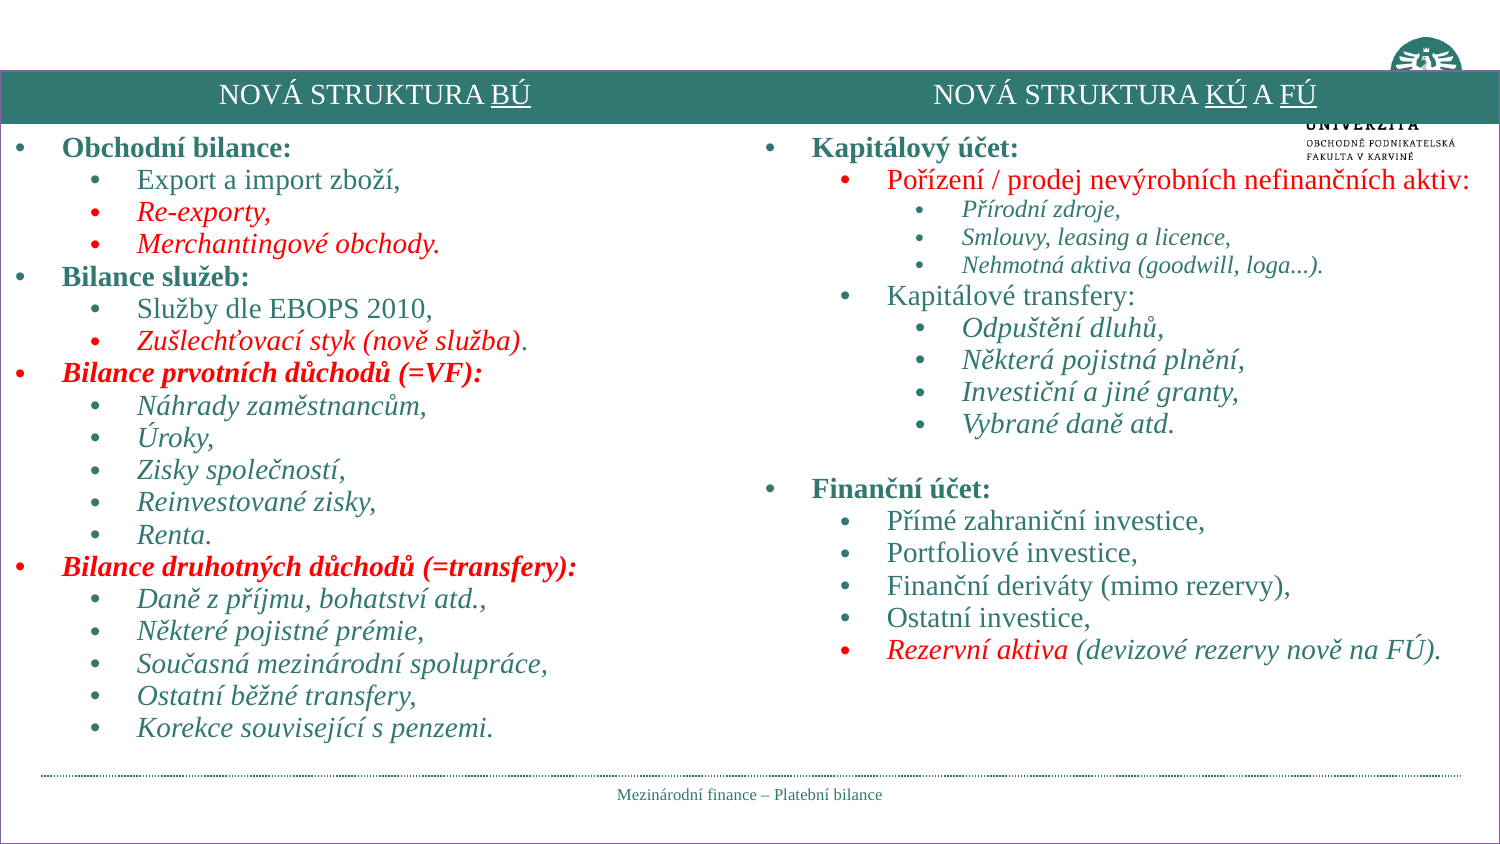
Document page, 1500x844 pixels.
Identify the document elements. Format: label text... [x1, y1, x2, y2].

table_cell Kapitálový účet: Pořízení / prodej nevýrobních nefinančních aktiv: Přírodní zdroje, Smlouvy, leasing a licence, Nehmotná aktiva (goodwill, loga...). Kapitálové transfery: Odpuštění dluhů, Některá pojistná plnění, Investiční a jiné granty, Vybrané daně atd. Finanční účet: Přímé zahraniční investice, Portfoliové investice, Finanční deriváty (mimo rezervy), Ostatní investice, Rezervní aktiva (devizové rezervy nově na FÚ). [750, 124, 1499, 843]
table_header NOVÁ STRUKTURA KÚ A FÚ [750, 72, 1499, 124]
table_cell Obchodní bilance: Export a import zboží, Re-exporty, Merchantingové obchody. Bilance služeb: Služby dle EBOPS 2010, Zušlechťovací styk (nově služba). Bilance prvotních důchodů (=VF): Náhrady zaměstnancům, Úroky, Zisky společností, Reinvestované zisky, Renta. Bilance druhotných důchodů (=transfery): Daně z příjmu, bohatství atd., Některé pojistné prémie, Současná mezinárodní spolupráce, Ostatní běžné transfery, Korekce související s penzemi. [1, 124, 750, 843]
table_header NOVÁ STRUKTURA BÚ [1, 72, 750, 124]
picture [1305, 37, 1462, 70]
